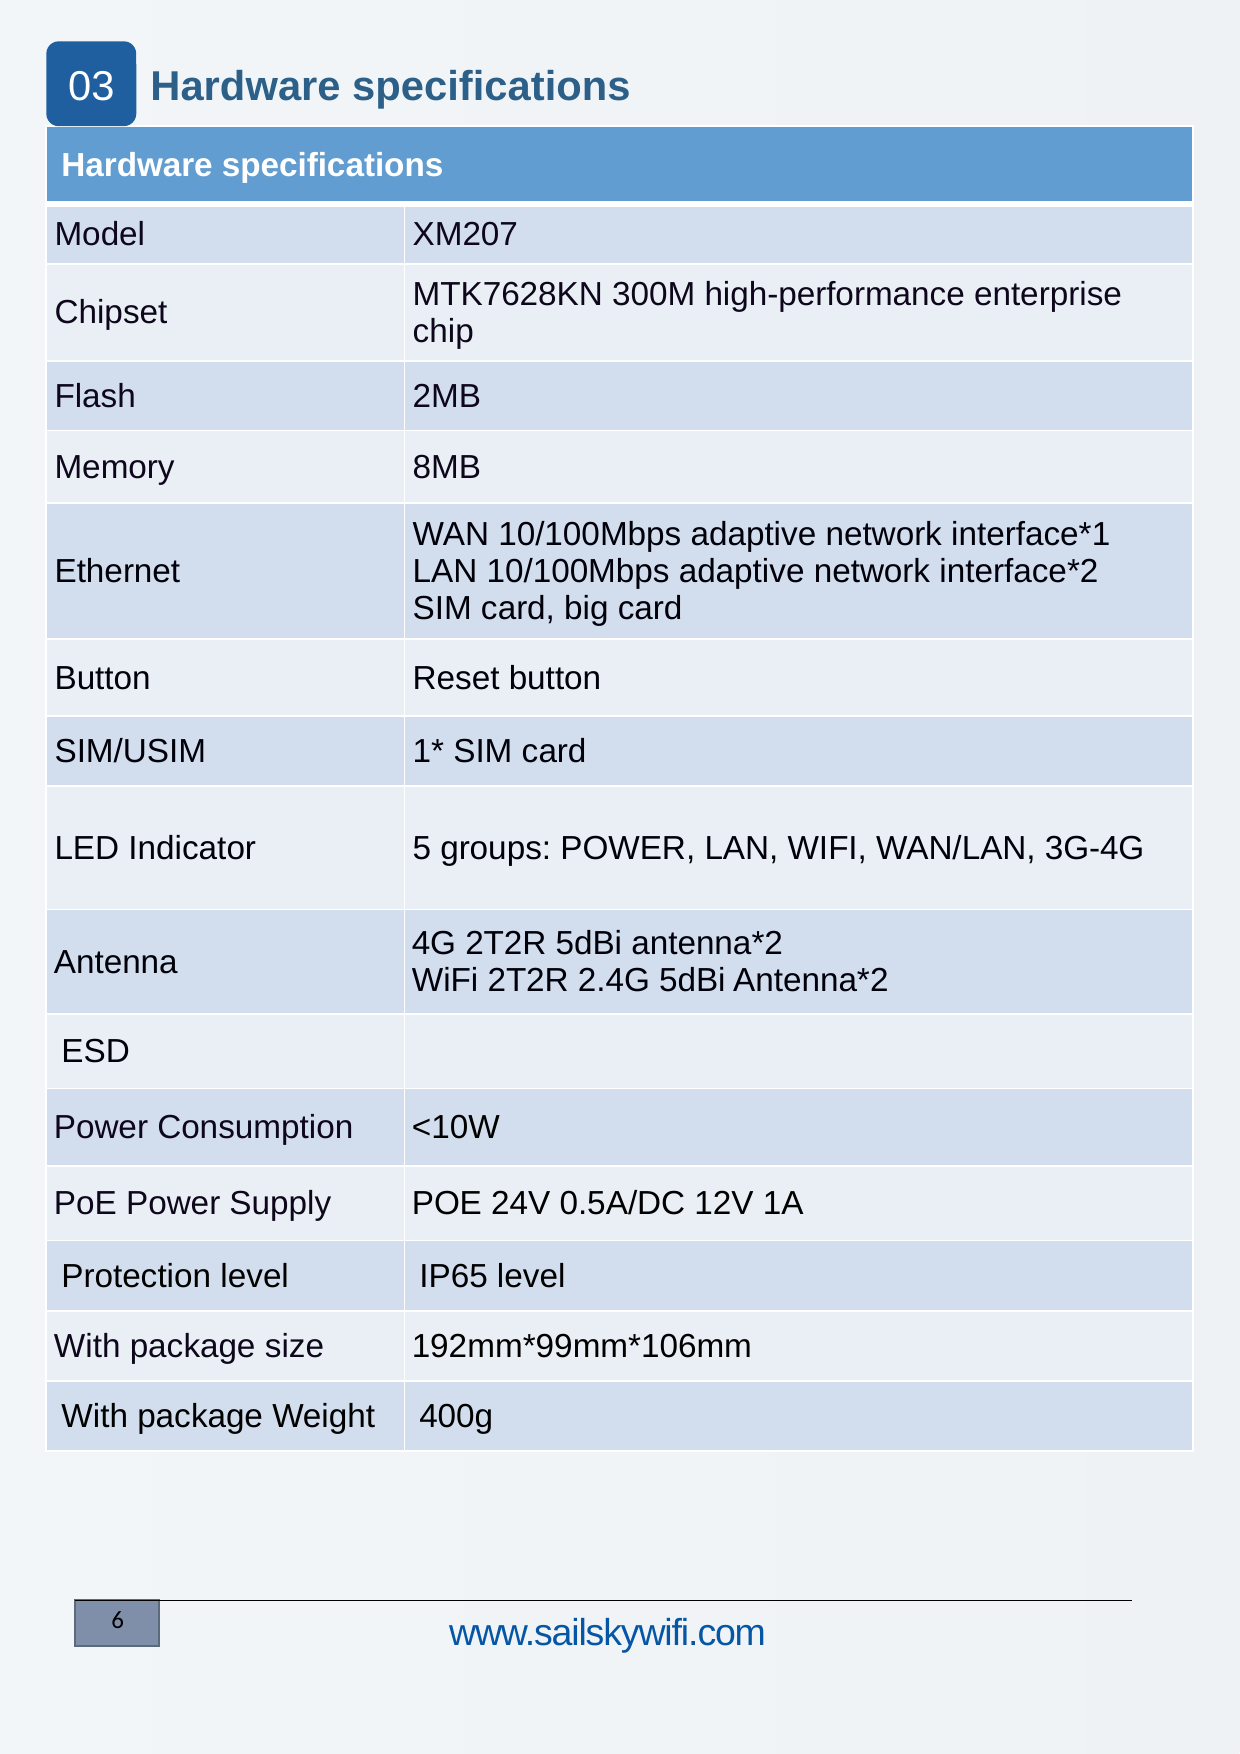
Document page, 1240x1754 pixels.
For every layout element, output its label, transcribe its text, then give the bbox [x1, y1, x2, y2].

table_cell With package Weight [47, 1382, 404, 1450]
text_box [107, 1613, 127, 1634]
table_cell ESD [47, 1015, 404, 1088]
table_cell 400g [405, 1382, 1192, 1450]
table_cell With package size [47, 1312, 404, 1380]
table_cell <10W [405, 1089, 1192, 1165]
text_box www.sailskywifi.com [158, 1600, 1057, 1661]
table_cell Button [47, 640, 404, 715]
table_cell 5 groups: POWER, LAN, WIFI, WAN/LAN, 3G-4G [405, 787, 1192, 909]
table_cell [405, 1015, 1192, 1088]
text_box Hardware specifications [135, 51, 646, 116]
table_cell Power Consumption [47, 1089, 404, 1165]
table_cell Reset button [405, 640, 1192, 715]
table_cell Ethernet [47, 504, 404, 638]
table_cell Flash [47, 362, 404, 430]
table_cell 192mm*99mm*106mm [405, 1312, 1192, 1380]
table_header Hardware specifications [47, 127, 1192, 201]
table_cell XM207 [405, 207, 1192, 263]
table_cell 1* SIM card [405, 717, 1192, 785]
table_cell LED Indicator [47, 787, 404, 909]
table_cell POE 24V 0.5A/DC 12V 1A [405, 1167, 1192, 1240]
table_cell SIM/USIM [47, 717, 404, 785]
table_cell 4G 2T2R 5dBi antenna*2 WiFi 2T2R 2.4G 5dBi Antenna*2 [405, 910, 1192, 1013]
table_cell 2MB [405, 362, 1192, 430]
table_cell PoE Power Supply [47, 1167, 404, 1240]
table_cell MTK7628KN 300M high-performance enterprise chip [405, 265, 1192, 360]
table_cell Antenna [47, 910, 404, 1013]
table_cell Model [47, 207, 404, 263]
table_cell IP65 level [405, 1241, 1192, 1310]
table_cell 8MB [405, 431, 1192, 502]
text_box [74, 1601, 158, 1647]
text_box 03 [45, 40, 138, 128]
table_cell WAN 10/100Mbps adaptive network interface*1 LAN 10/100Mbps adaptive network interface*2 SIM card, big card [405, 504, 1192, 638]
table_cell Chipset [47, 265, 404, 360]
table_cell Protection level [47, 1241, 404, 1310]
table_cell Memory [47, 431, 404, 502]
